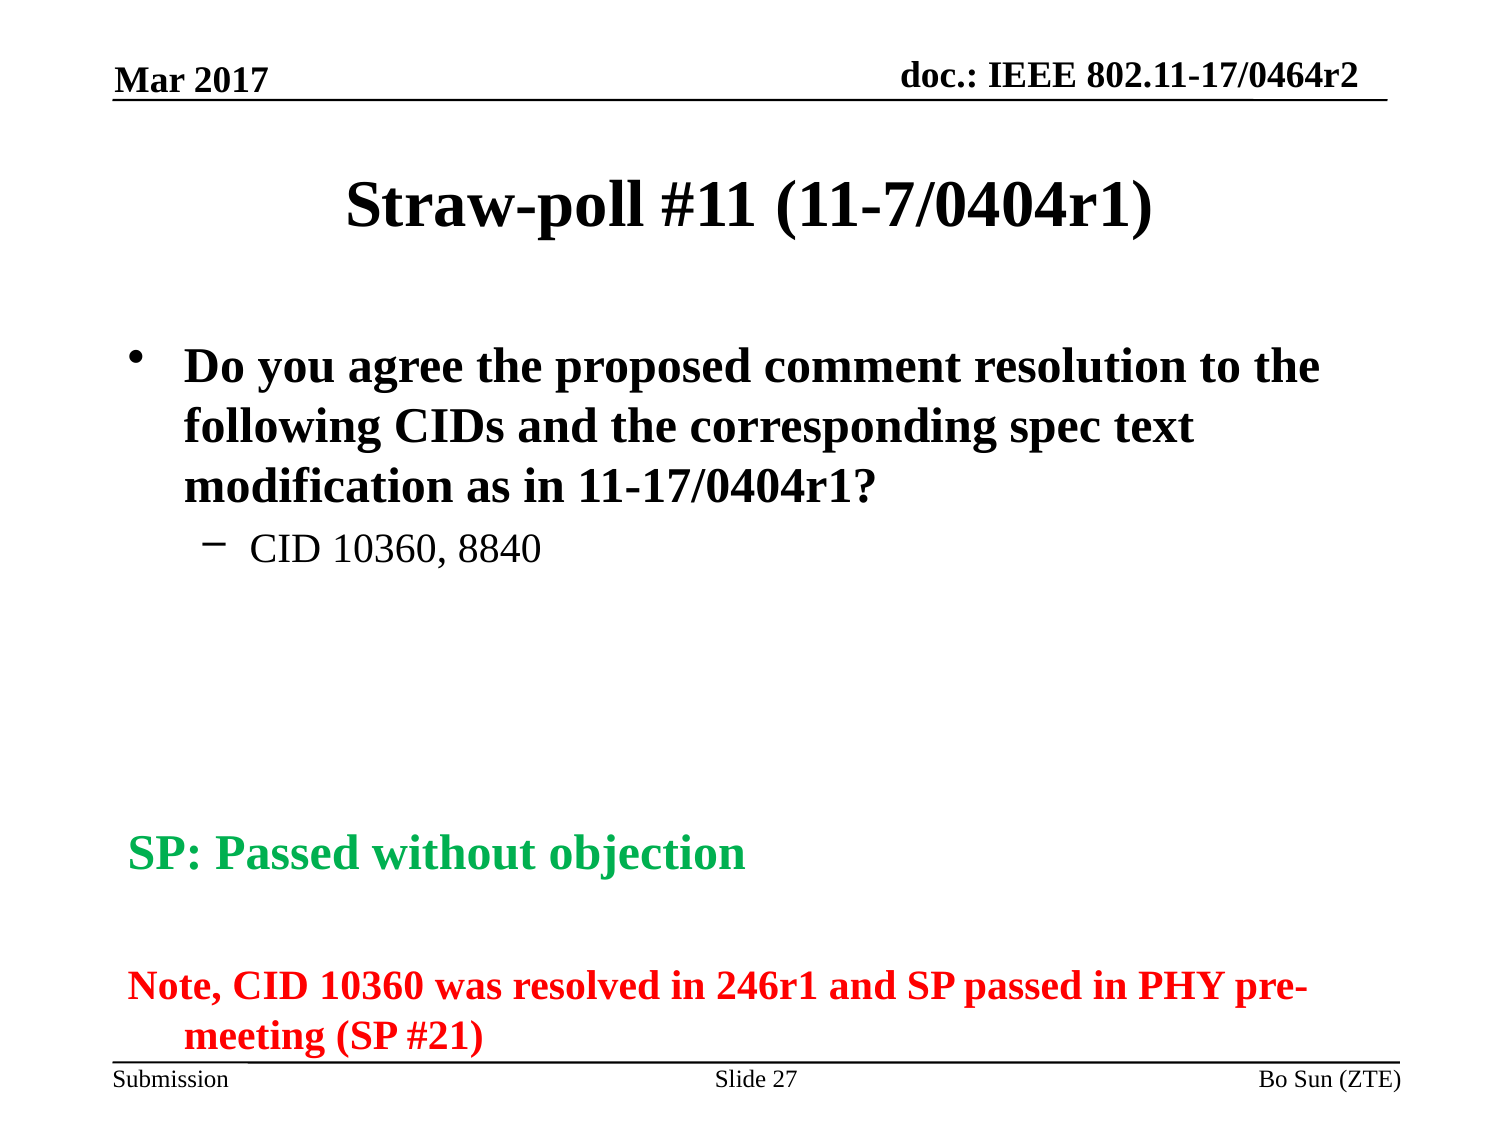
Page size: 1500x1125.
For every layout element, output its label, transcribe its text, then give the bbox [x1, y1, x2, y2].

footer Bo Sun (ZTE) [1200, 1061, 1402, 1093]
slide_number Slide 27 [712, 1061, 800, 1093]
title Straw-poll #11 (11-7/0404r1) [112, 112, 1388, 288]
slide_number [114, 54, 271, 101]
list Do you agree the proposed comment resolution to the following CIDs and the corresponding spec text modification as in 11-17/0404r1? CID 10360, 8840 SP: Passed without objection Note, CID 10360 was resolved in 246r1 and SP passed in PHY pre-meeting (SP #21) [112, 324, 1388, 1000]
